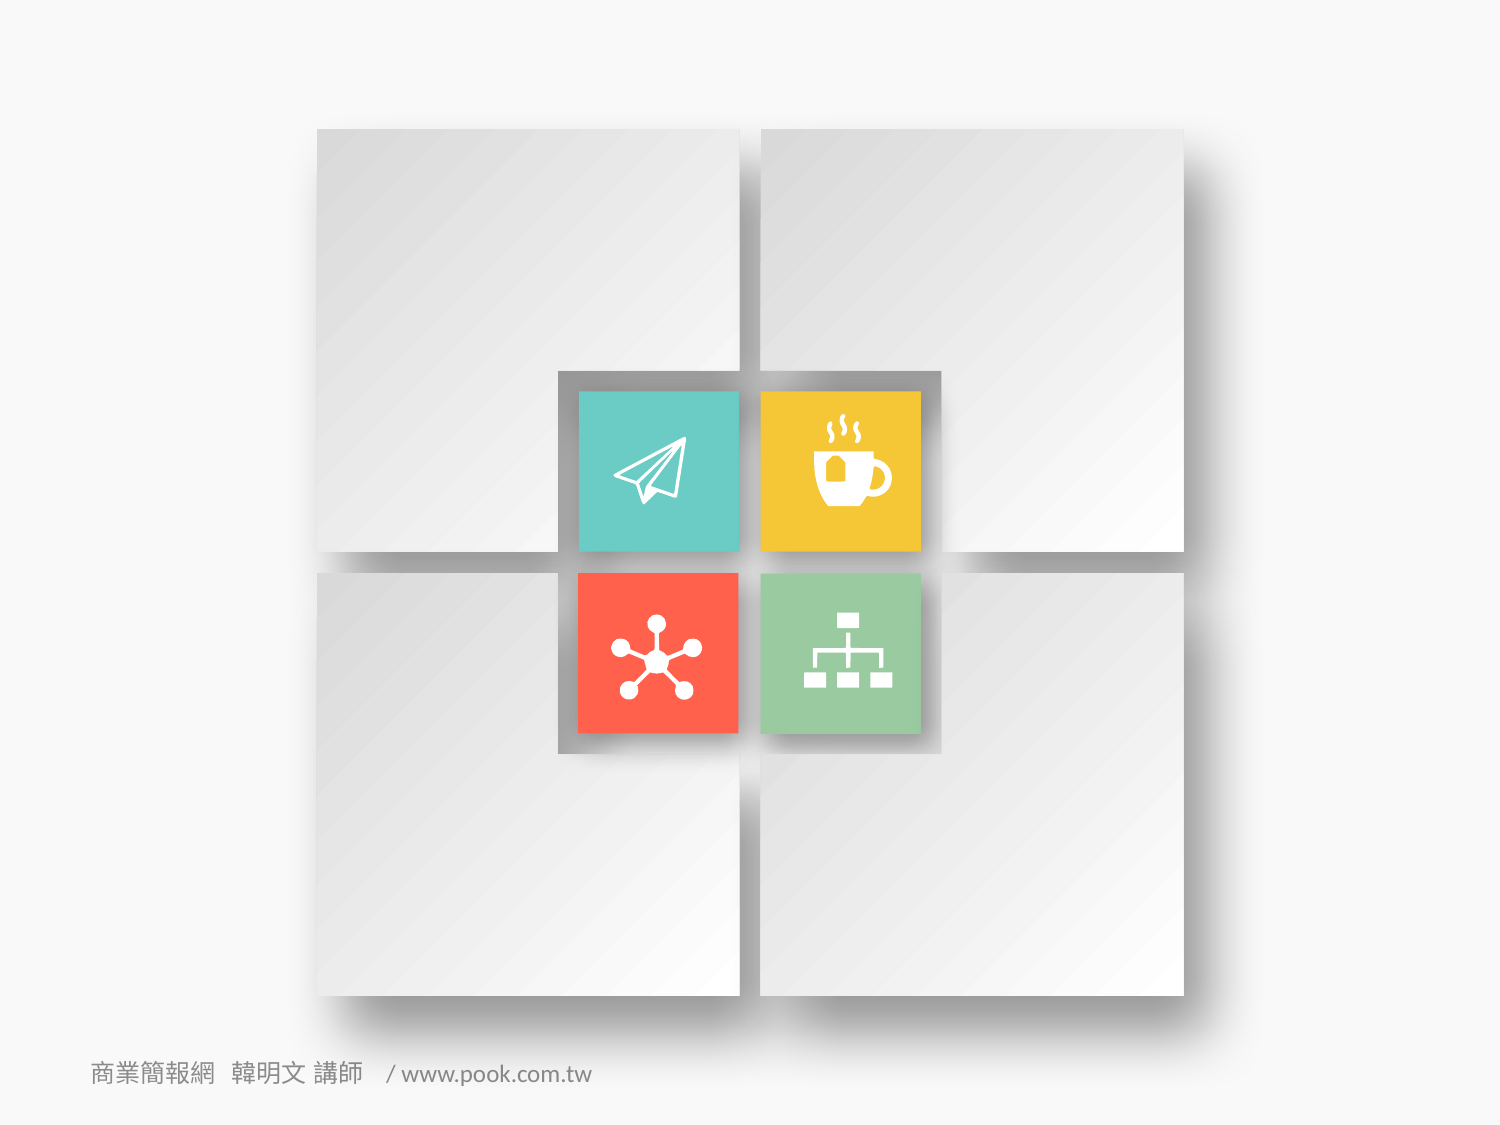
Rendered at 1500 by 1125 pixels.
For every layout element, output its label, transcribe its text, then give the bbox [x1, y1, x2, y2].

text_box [813, 412, 893, 507]
text_box [611, 614, 703, 700]
text_box [759, 389, 923, 554]
text_box [759, 127, 1185, 554]
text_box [613, 436, 687, 505]
text_box [577, 389, 741, 554]
text_box [314, 571, 741, 998]
footer 商業簡報網 韓明文 講師 / www.pook.com.tw [75, 1042, 608, 1103]
text_box [576, 571, 740, 736]
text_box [803, 612, 893, 689]
text_box [759, 571, 1185, 998]
text_box [759, 572, 923, 736]
text_box [314, 127, 741, 554]
